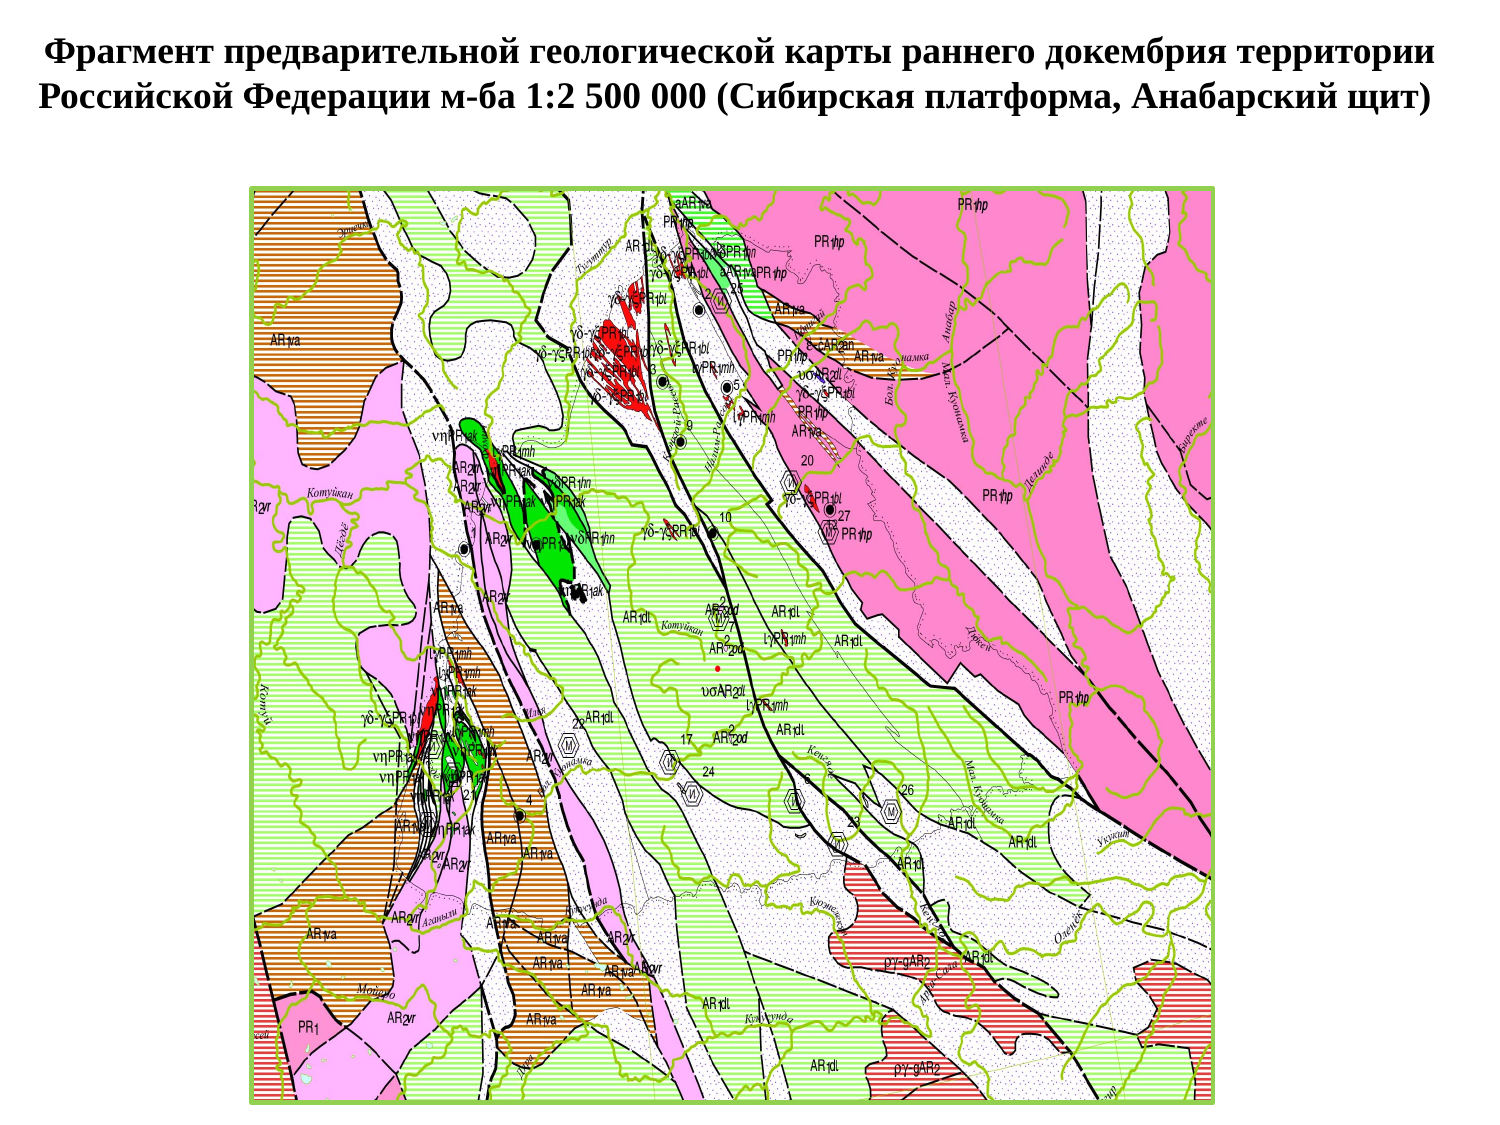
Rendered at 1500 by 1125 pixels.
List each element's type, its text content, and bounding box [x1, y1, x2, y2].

picture [253, 190, 1211, 1101]
text_box Фрагмент предварительной геологической карты раннего докембрия территории Российской Федерации м-ба 1:2 500 000 (Сибирская платформа, Анабарский щит) [19, 19, 1461, 124]
